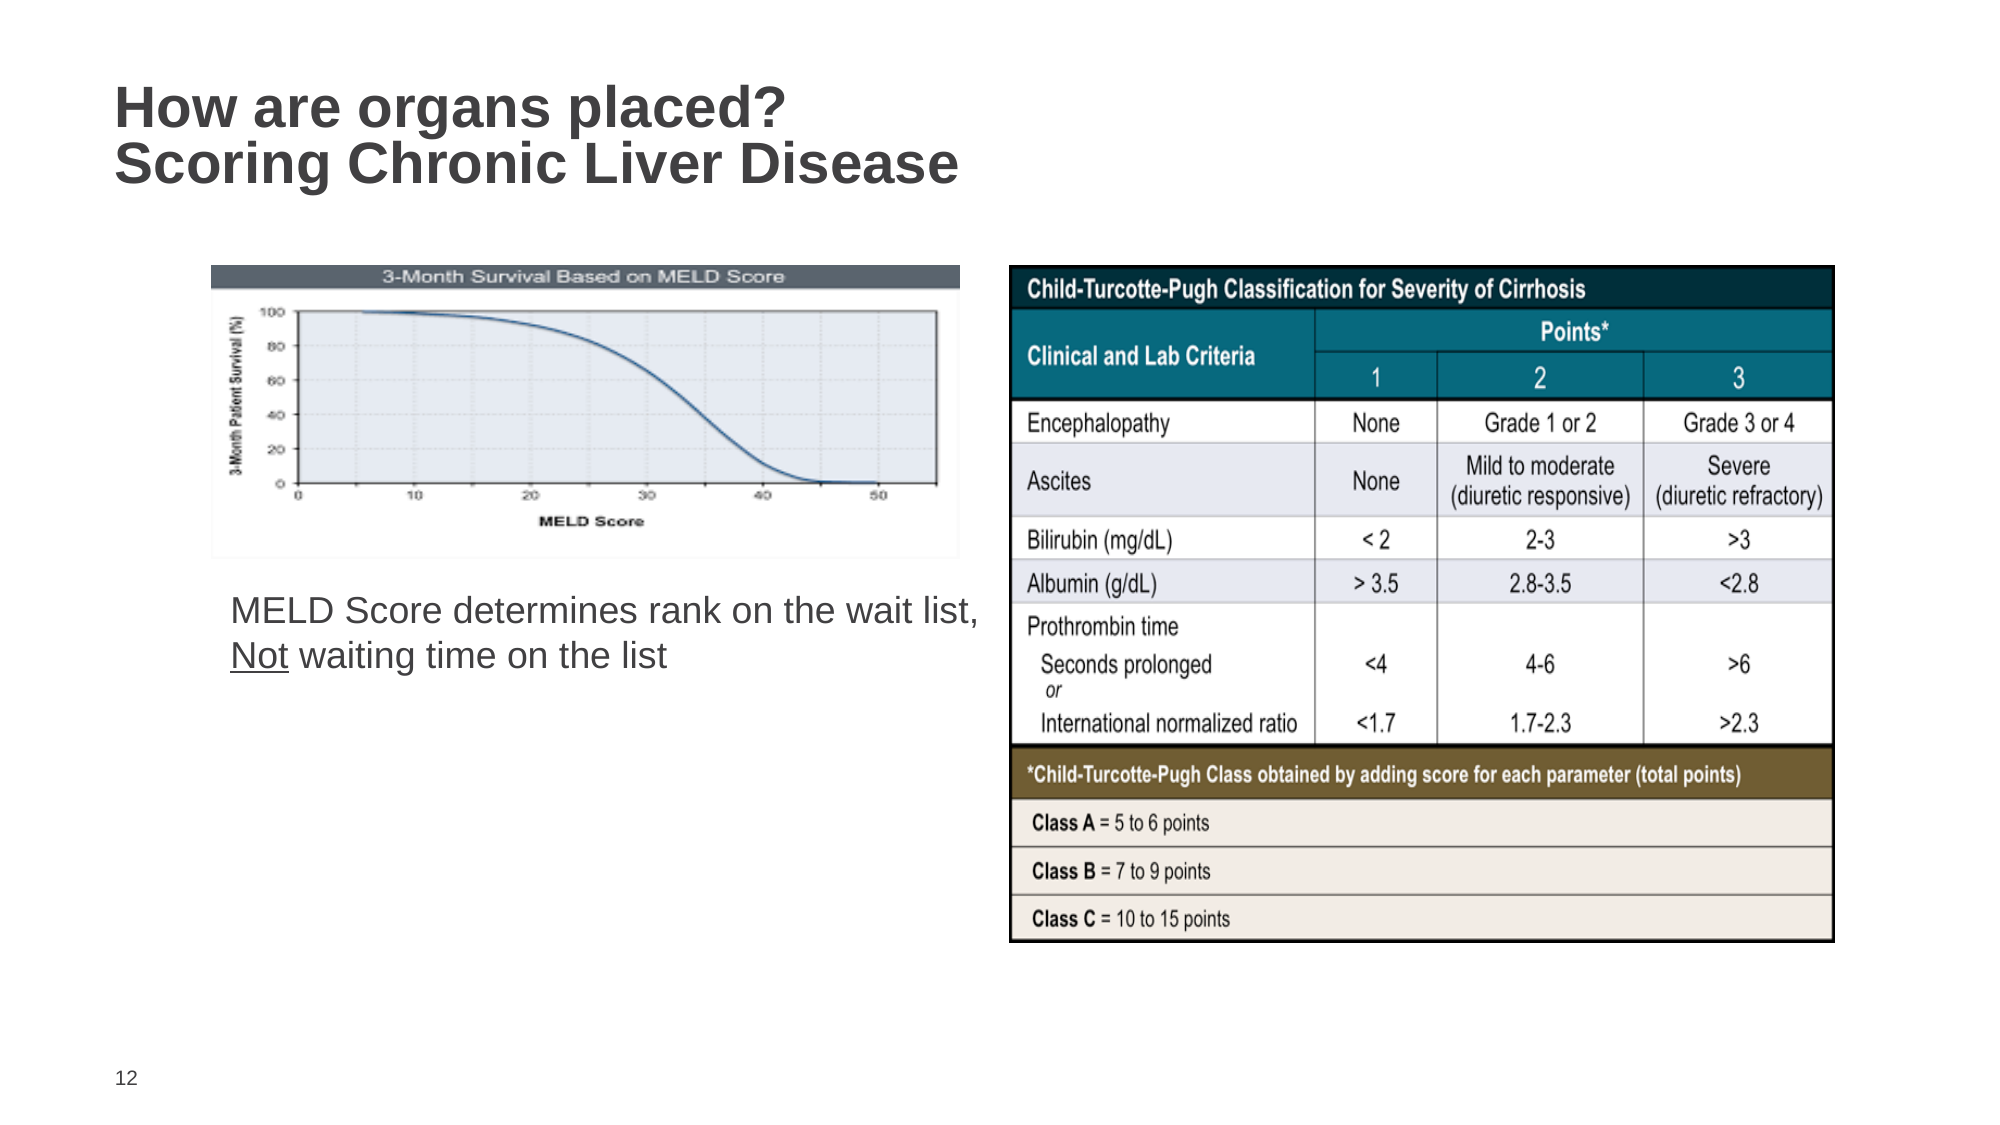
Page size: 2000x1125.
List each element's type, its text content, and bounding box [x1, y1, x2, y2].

picture [211, 265, 960, 559]
picture [1009, 265, 1835, 943]
text_box MELD Score determines rank on the wait list, Not waiting time on the list [215, 579, 995, 684]
title How are organs placed? Scoring Chronic Liver Disease [99, 74, 1900, 203]
